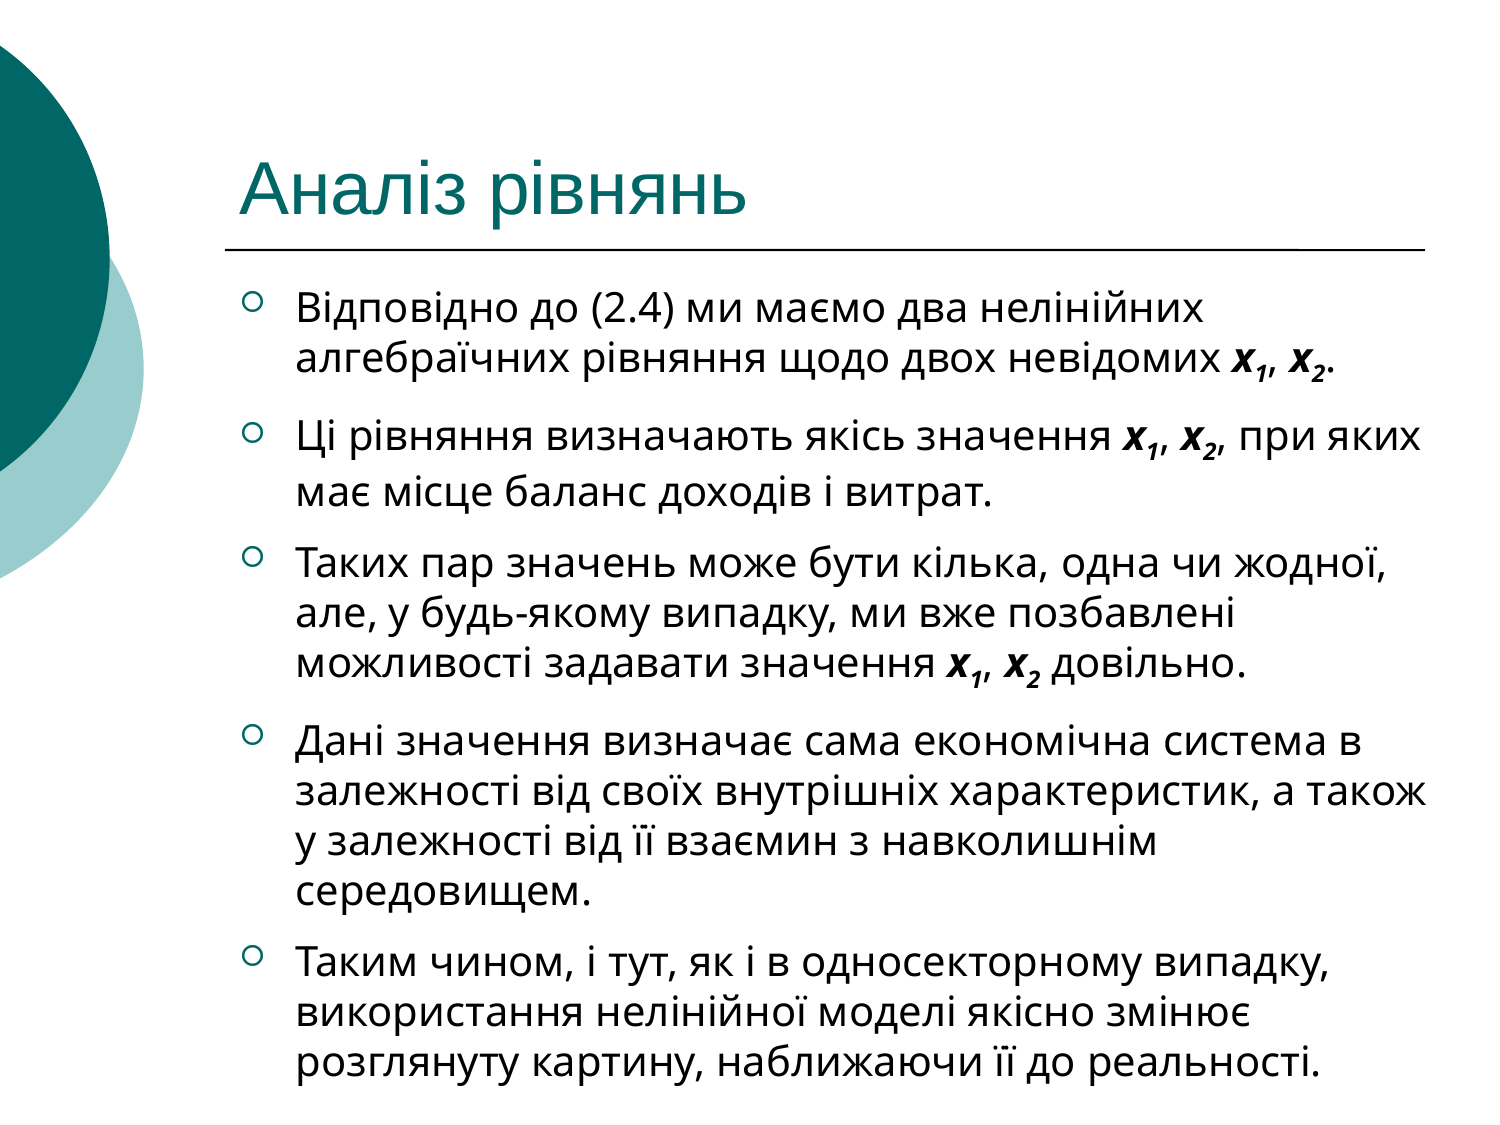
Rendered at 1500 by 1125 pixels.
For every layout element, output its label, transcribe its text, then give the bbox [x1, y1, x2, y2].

list Відповідно до (2.4) ми маємо два нелінійних алгебраїчних рівняння щодо двох невідомих x1, x2. Ці рівняння визначають якісь значення x1, x2, при яких має місце баланс доходів і витрат. Таких пар значень може бути кілька, одна чи жодної, але, у будь-якому випадку, ми вже позбавлені можливості задавати значення x1, x2 довільно. Дані значення визначає сама економічна система в залежності від своїх внутрішніх характеристик, а також у залежності від її взаємин з навколишнім середовищем. Таким чином, і тут, як і в односекторному випадку, використання нелінійної моделі якісно змінює розглянуту картину, наближаючи її до реальності. [224, 272, 1454, 1089]
title Аналіз рівнянь [224, 49, 1425, 238]
